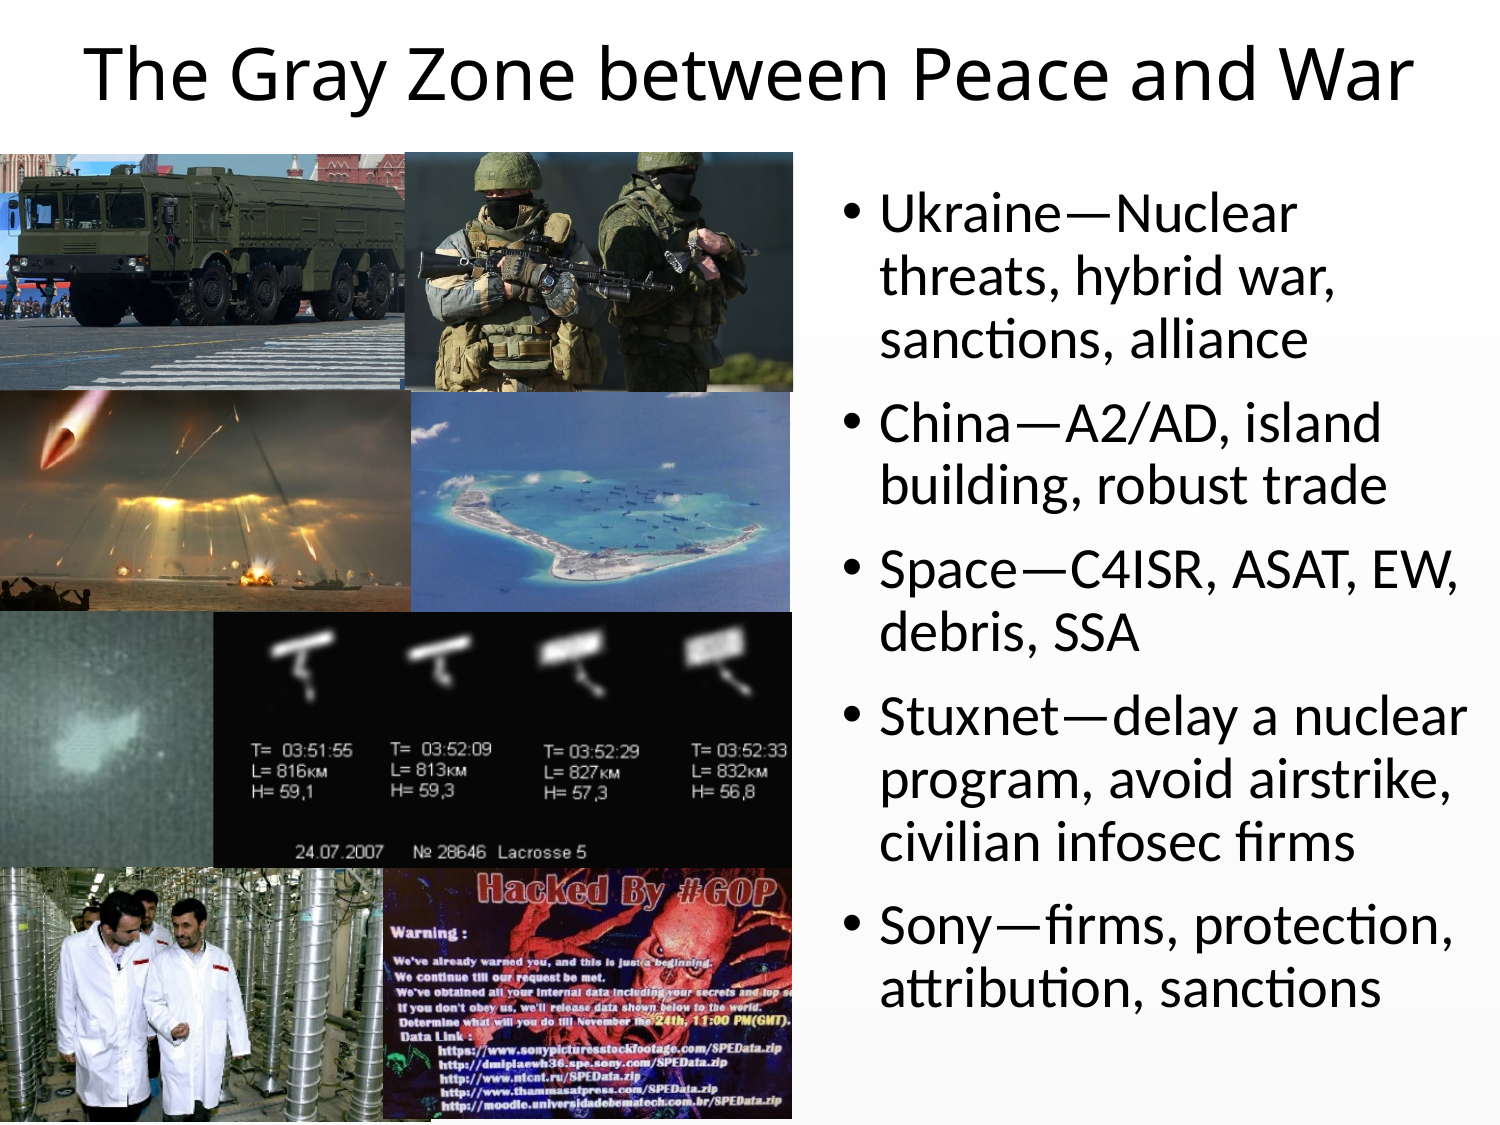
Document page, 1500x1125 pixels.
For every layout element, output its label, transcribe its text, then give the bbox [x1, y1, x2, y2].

title The Gray Zone between Peace and War [0, 0, 1500, 154]
picture [0, 152, 794, 1122]
list Ukraine—Nuclear threats, hybrid war, sanctions, alliance China—A2/AD, island building, robust trade Space—C4ISR, ASAT, EW, debris, SSA Stuxnet—delay a nuclear program, avoid airstrike, civilian infosec firms Sony—firms, protection, attribution, sanctions [826, 175, 1500, 1125]
